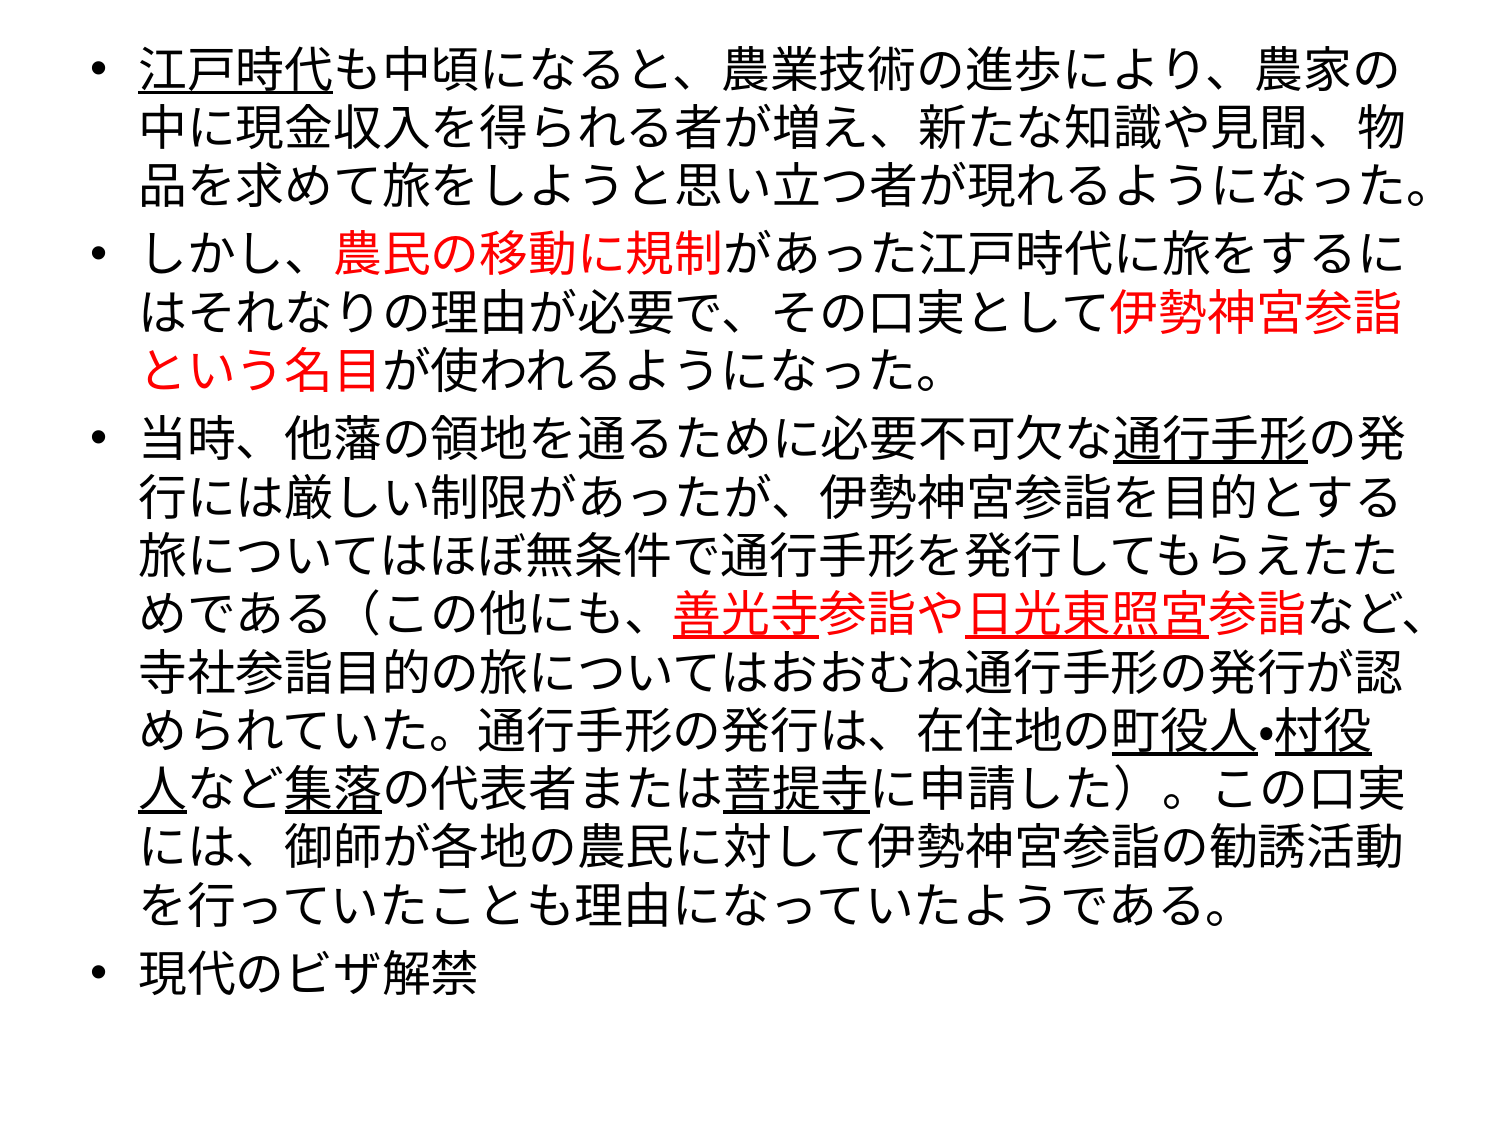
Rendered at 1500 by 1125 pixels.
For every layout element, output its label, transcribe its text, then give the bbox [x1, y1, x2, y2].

list 江戸時代も中頃になると、農業技術の進歩により、農家の中に現金収入を得られる者が増え、新たな知識や見聞、物品を求めて旅をしようと思い立つ者が現れるようになった。 しかし、農民の移動に規制があった江戸時代に旅をするにはそれなりの理由が必要で、その口実として伊勢神宮参詣という名目が使われるようになった。 当時、他藩の領地を通るために必要不可欠な通行手形の発行には厳しい制限があったが、伊勢神宮参詣を目的とする旅についてはほぼ無条件で通行手形を発行してもらえたためである（この他にも、善光寺参詣や日光東照宮参詣など、寺社参詣目的の旅についてはおおむね通行手形の発行が認められていた。通行手形の発行は、在住地の町役人・村役人など集落の代表者または菩提寺に申請した）。この口実には、御師が各地の農民に対して伊勢神宮参詣の勧誘活動を行っていたことも理由になっていたようである。 現代のビザ解禁 [75, 30, 1425, 1125]
